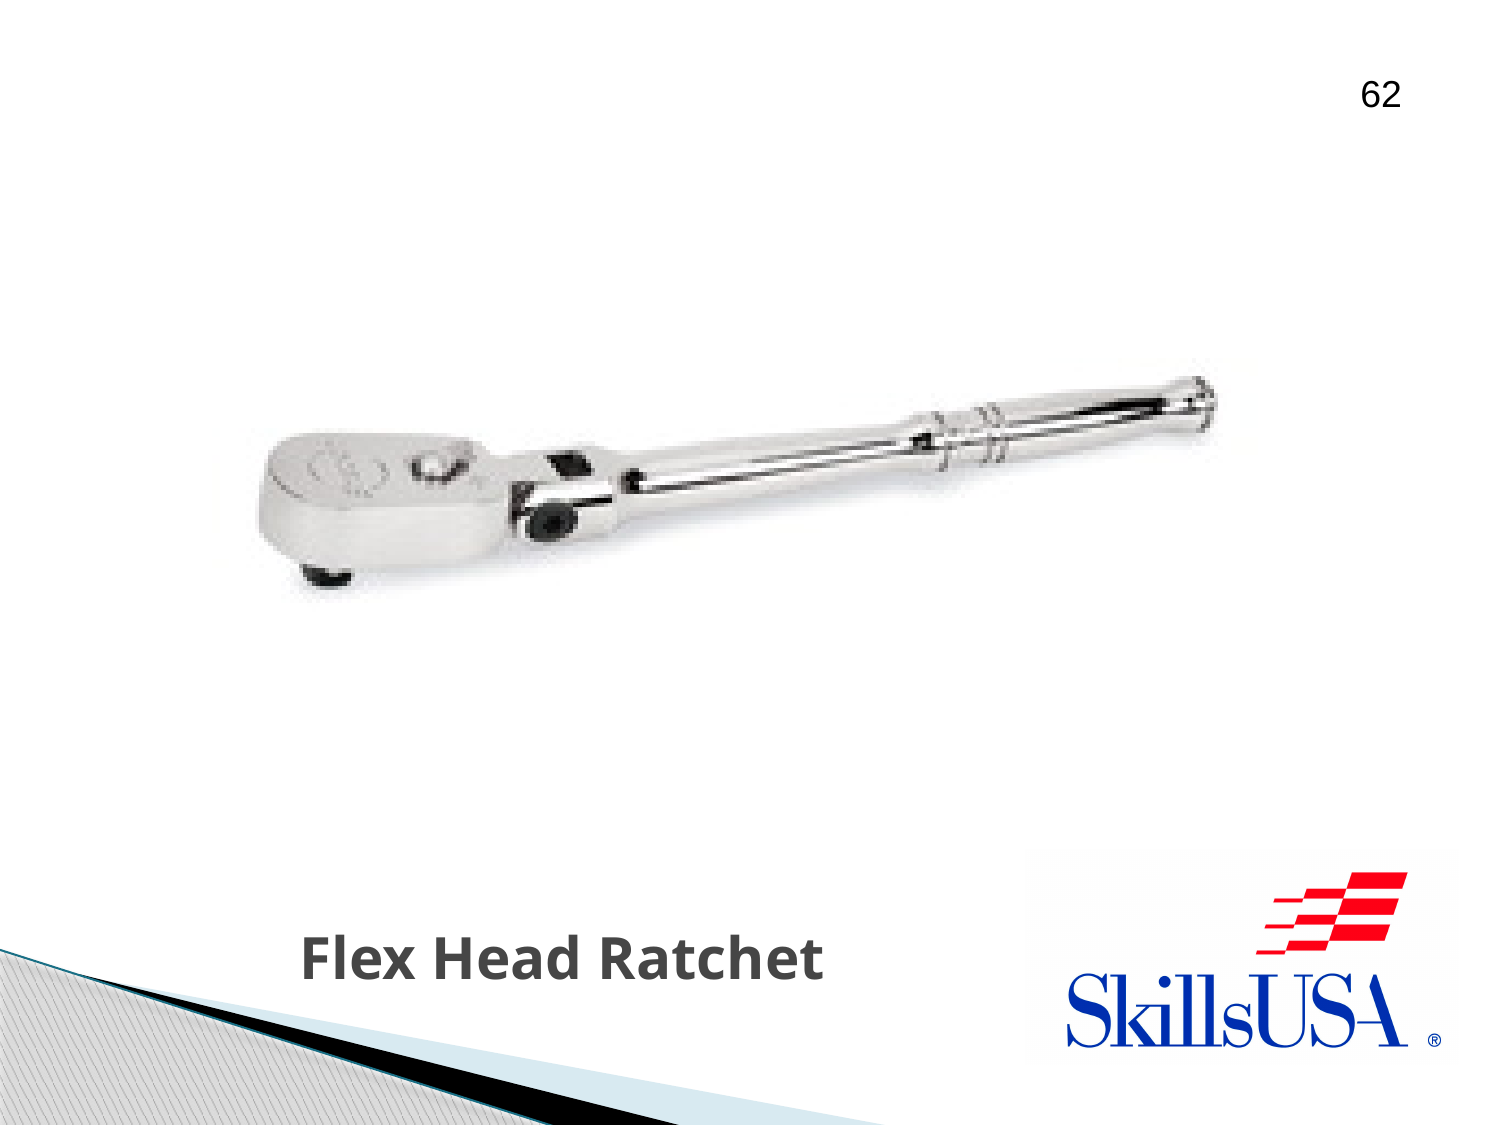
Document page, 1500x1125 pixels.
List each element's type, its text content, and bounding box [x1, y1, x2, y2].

picture [212, 324, 1258, 691]
text_box 62 [1325, 62, 1438, 123]
picture [1024, 849, 1459, 1065]
title Flex Head Ratchet [99, 912, 1018, 1000]
